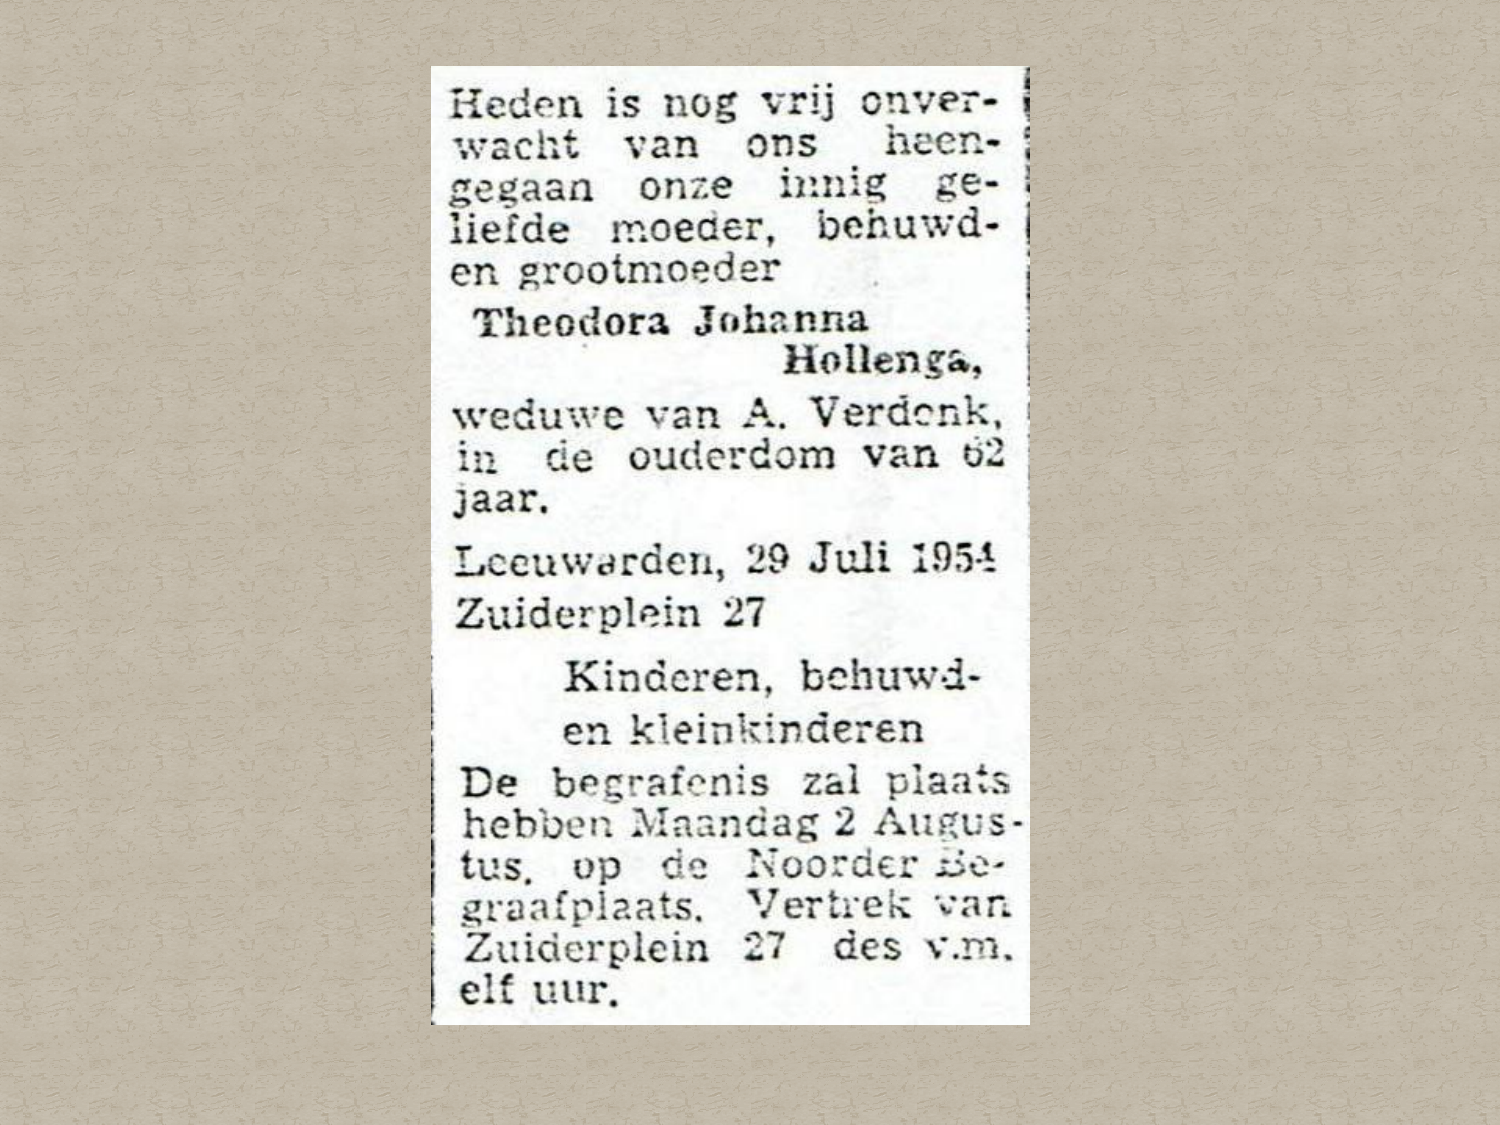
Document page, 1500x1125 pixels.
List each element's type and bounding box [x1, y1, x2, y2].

picture [431, 66, 1030, 1025]
